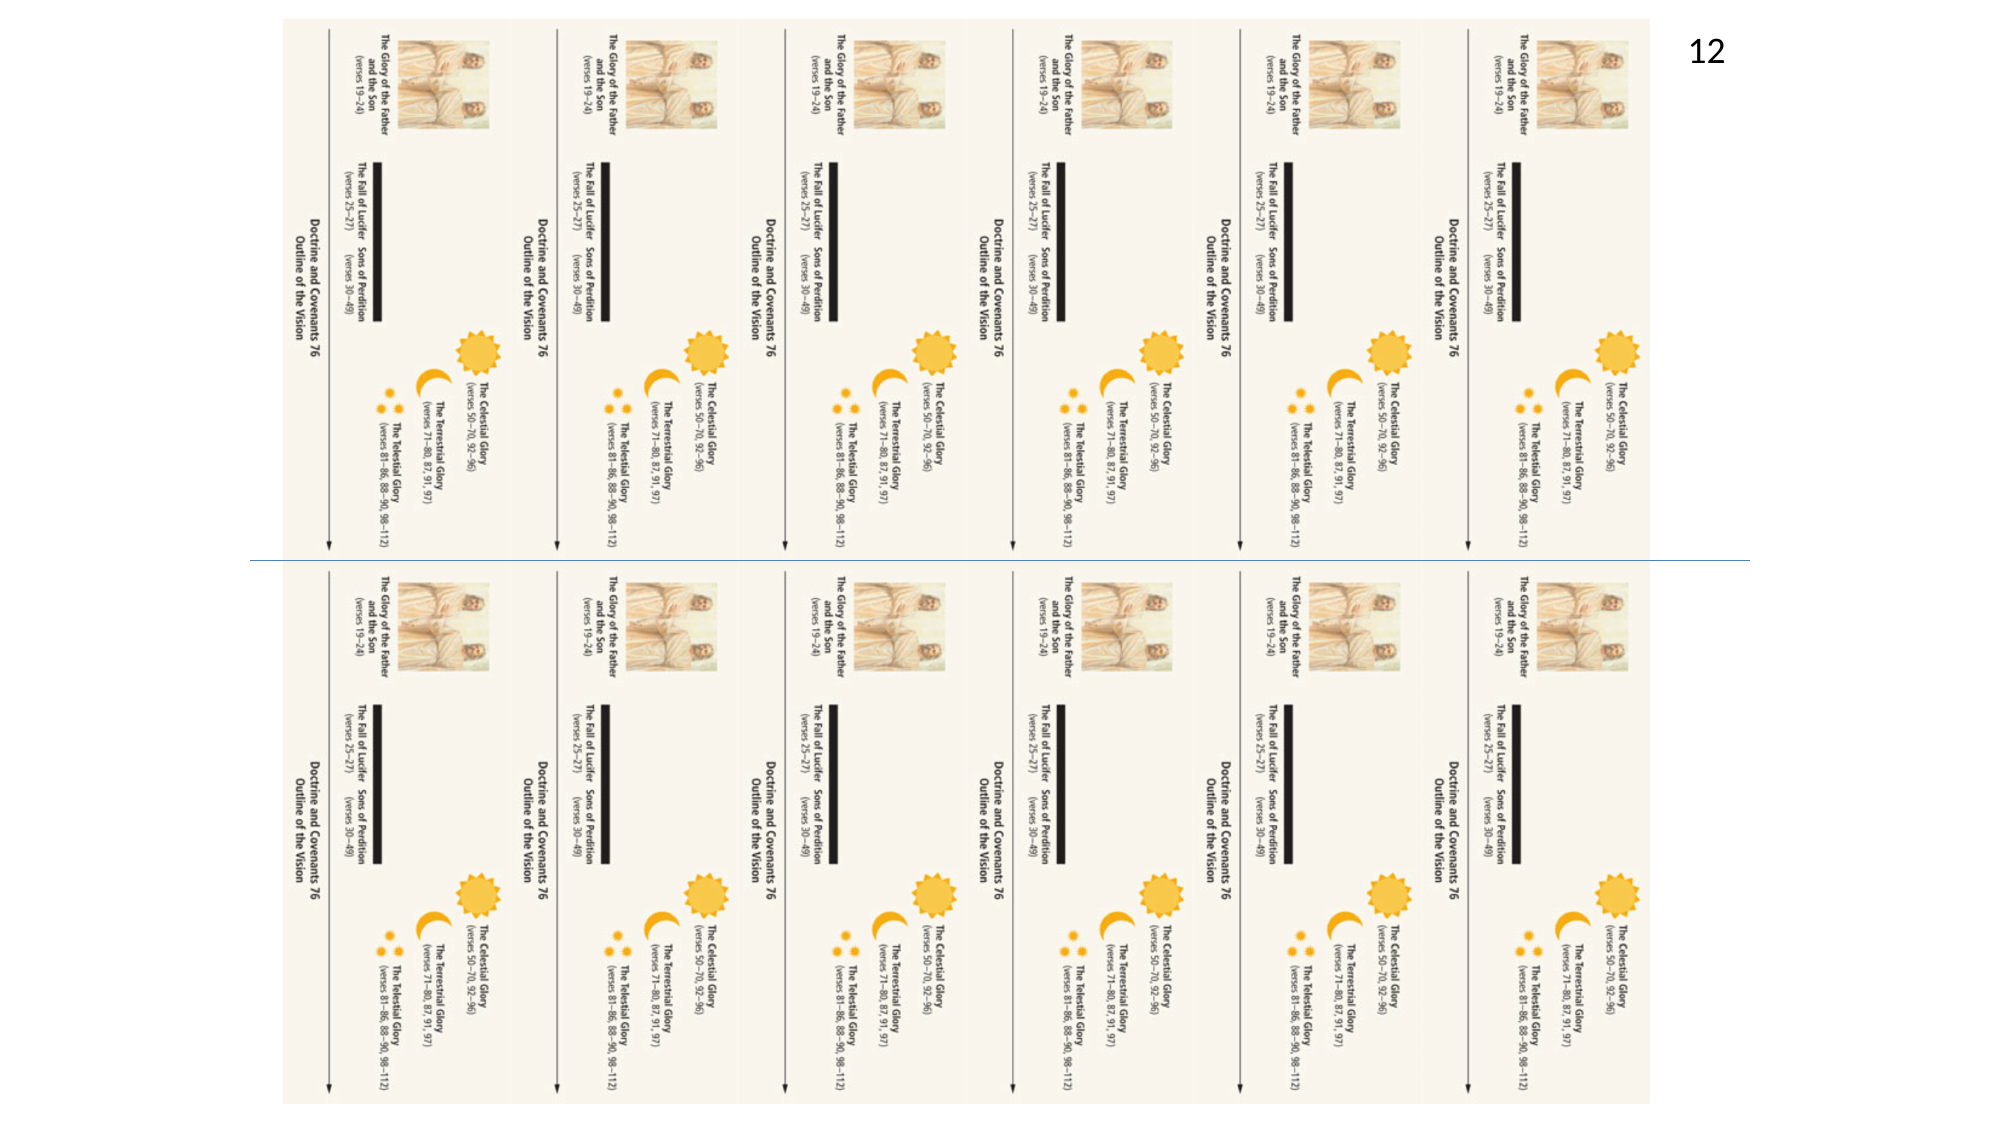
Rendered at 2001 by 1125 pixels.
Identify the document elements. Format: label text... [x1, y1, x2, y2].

text_box 12 [1672, 18, 1750, 79]
picture [125, 19, 1807, 560]
picture [125, 561, 1807, 1103]
